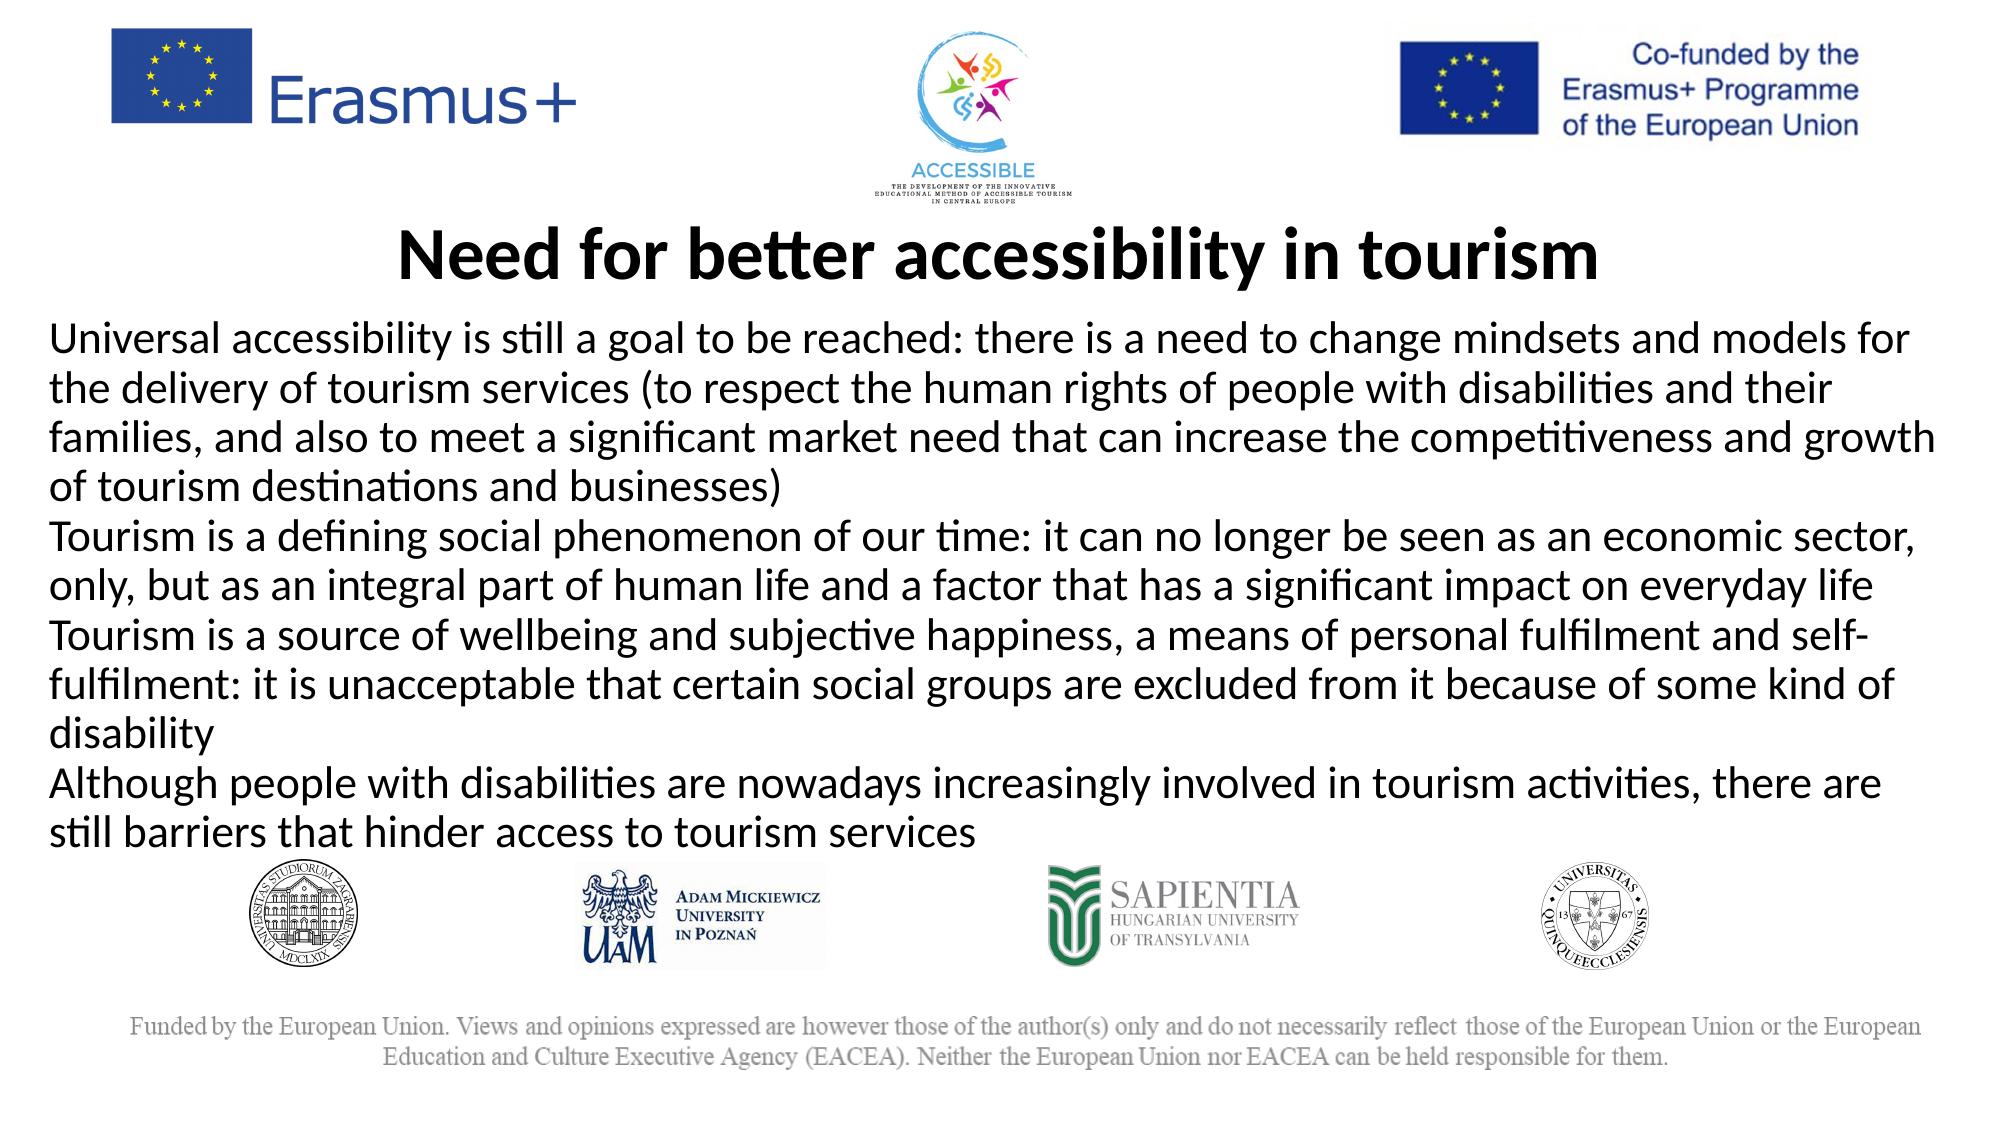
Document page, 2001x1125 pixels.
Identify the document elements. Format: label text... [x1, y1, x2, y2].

picture [111, 28, 576, 124]
picture [1385, 22, 1874, 154]
picture [249, 859, 358, 967]
picture [1541, 862, 1649, 970]
picture [860, 3, 1086, 230]
picture [111, 1002, 1942, 1087]
text_box Need for better accessibility in tourism [76, 197, 1924, 304]
picture [1048, 865, 1300, 967]
picture [575, 862, 827, 970]
title Universal accessibility is still a goal to be reached: there is a need to change mindsets and models for the delivery of tourism services (to respect the human rights of people with disabilities and their families, and also to meet a significant market need that can increase the competitiveness and growth of tourism destinations and businesses) Tourism is a defining social phenomenon of our time: it can no longer be seen as an economic sector, only, but as an integral part of human life and a factor that has a significant impact on everyday life Tourism is a source of wellbeing and subjective happiness, a means of personal fulfilment and self-fulfilment: it is unacceptable that certain social groups are excluded from it because of some kind of disability Although people with disabilities are nowadays increasingly involved in tourism activities, there are still barriers that hinder access to tourism services [33, 308, 1967, 866]
